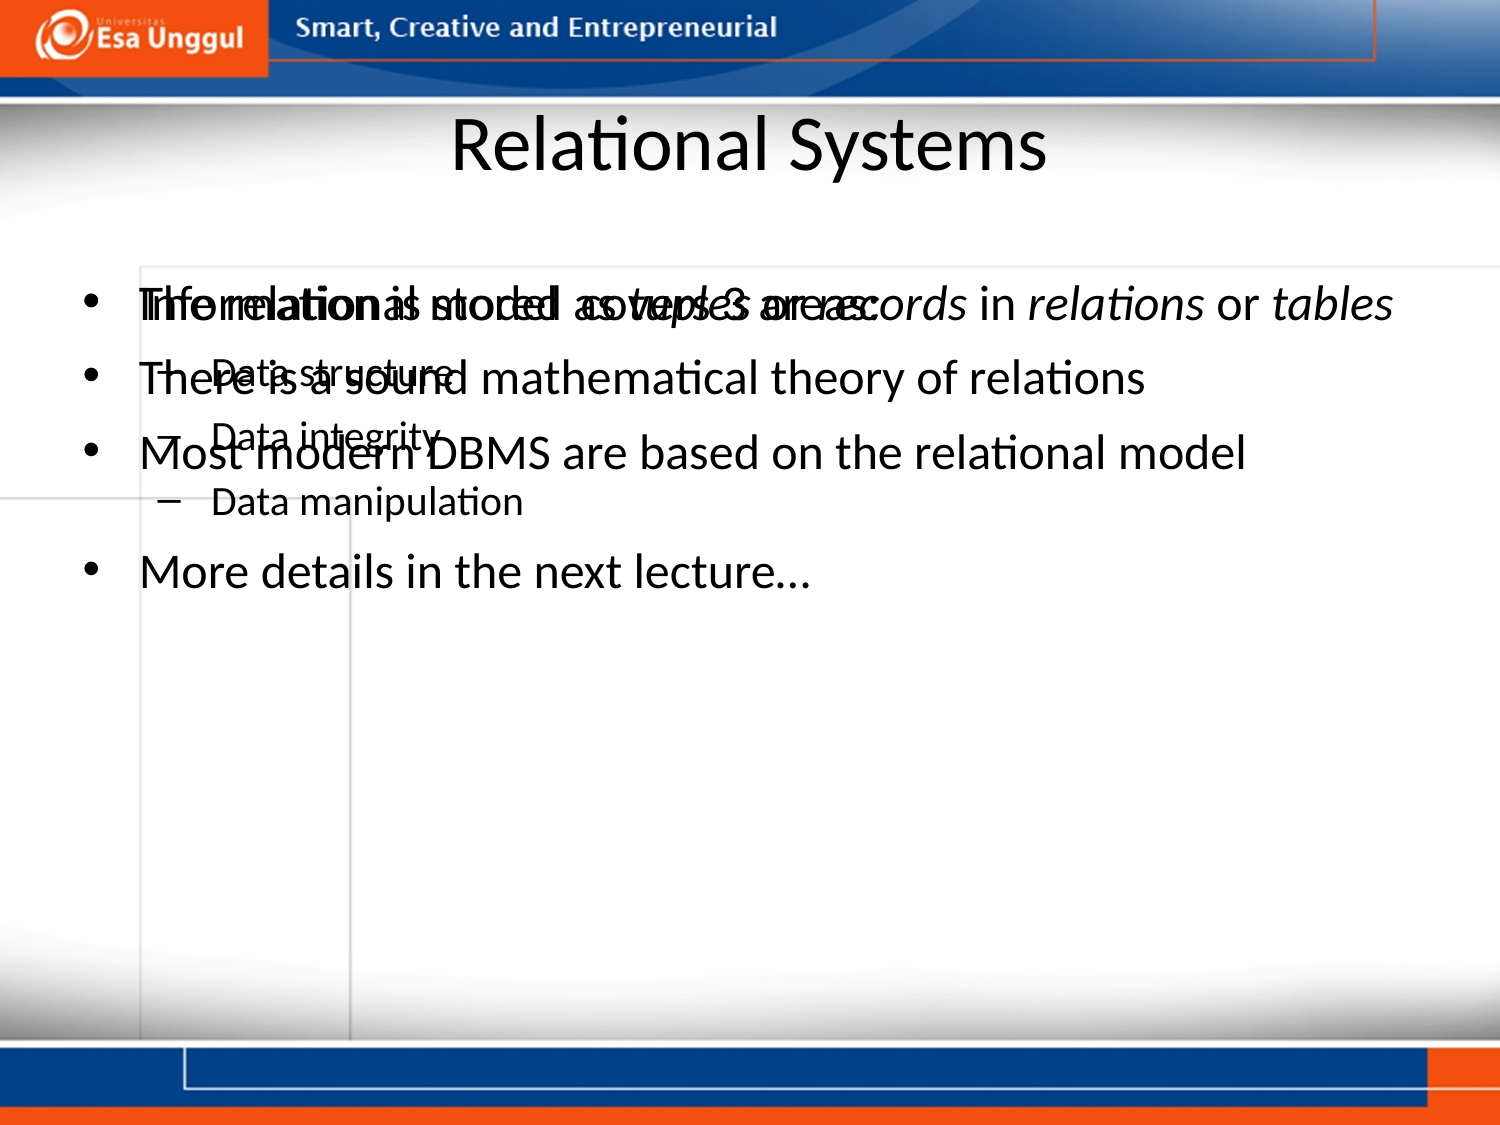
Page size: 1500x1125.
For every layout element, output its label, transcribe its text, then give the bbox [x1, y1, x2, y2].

title Relational Systems [74, 44, 1426, 234]
picture [0, 0, 1500, 1125]
list The relational model covers 3 areas: Data structure Data integrity Data manipulation More details in the next lecture… [74, 261, 1426, 1006]
